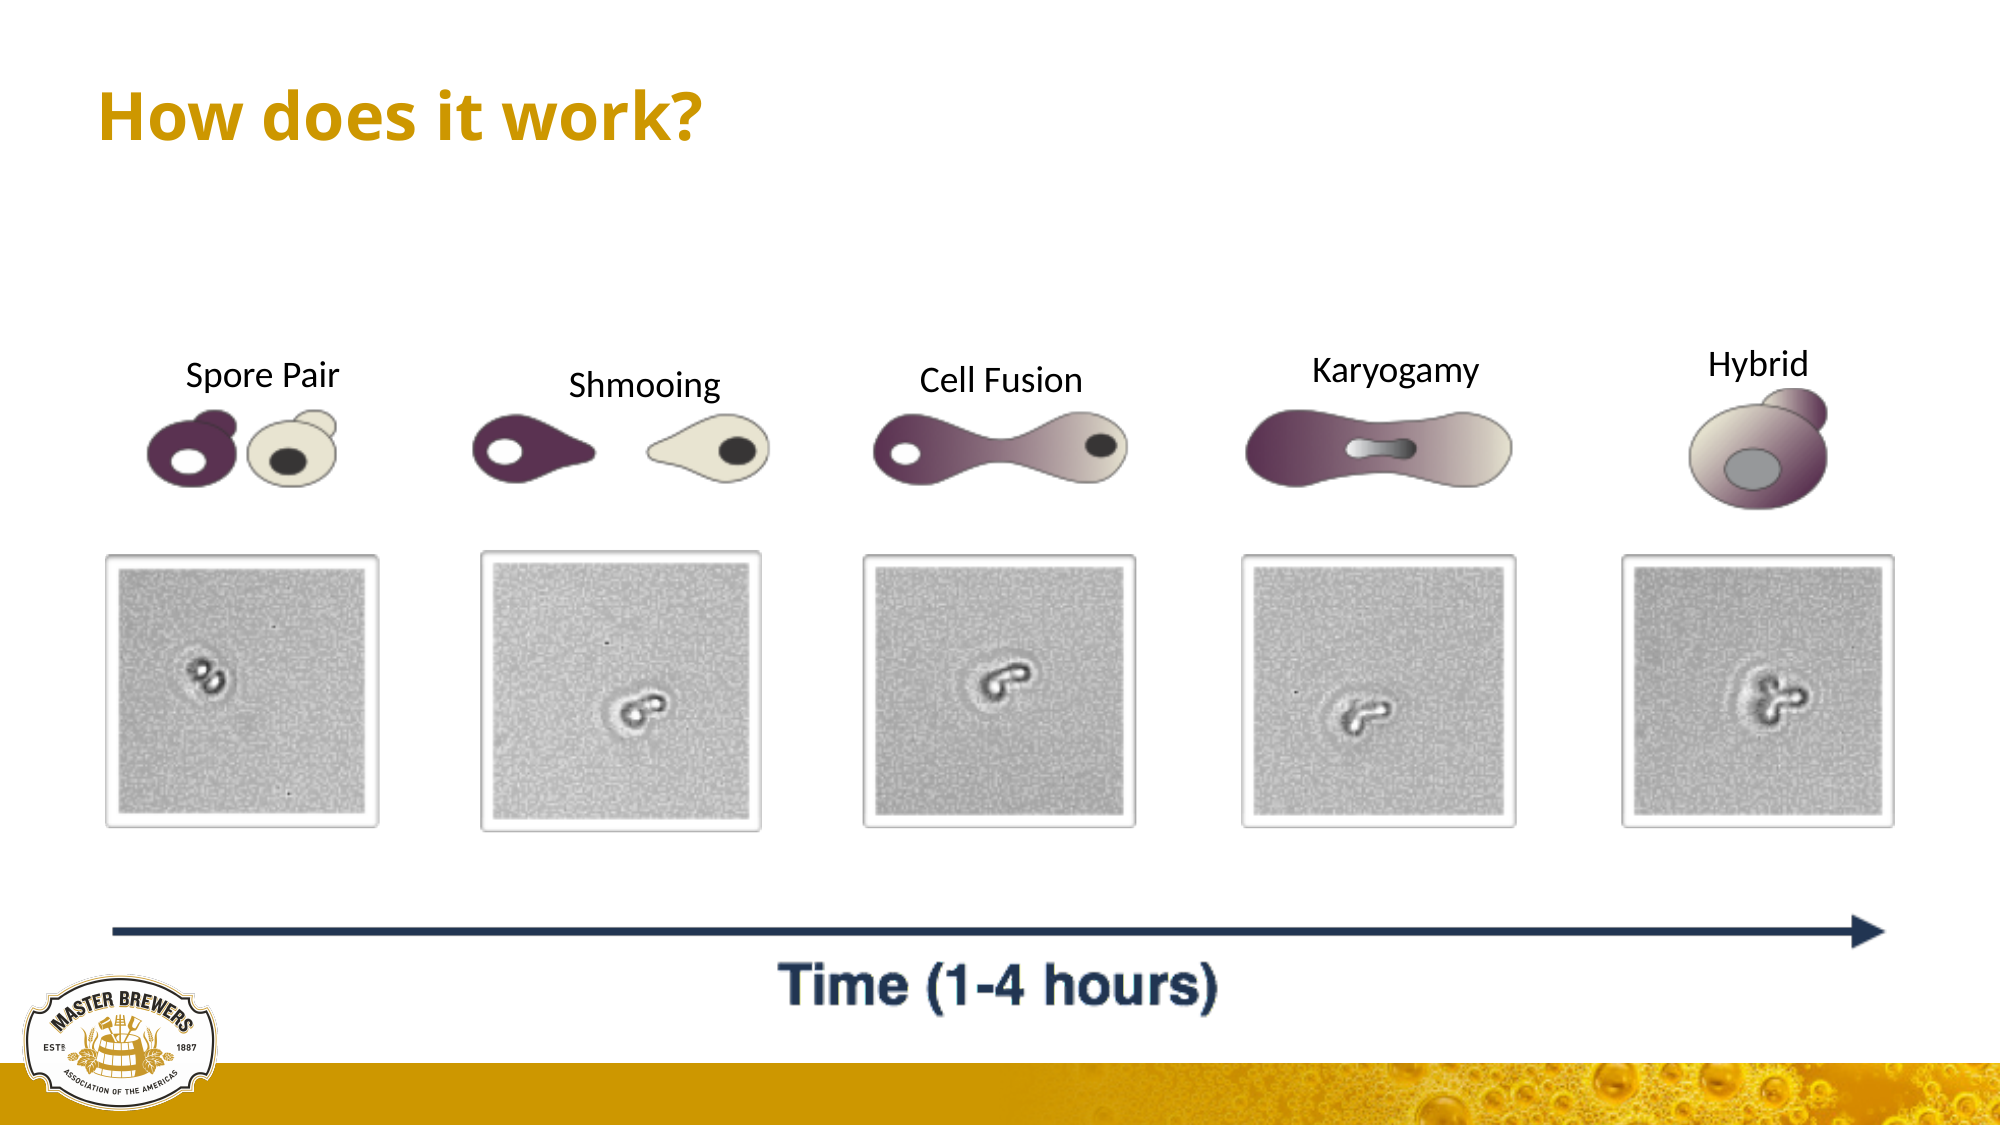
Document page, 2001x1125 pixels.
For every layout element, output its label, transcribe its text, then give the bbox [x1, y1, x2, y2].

picture [1577, 1063, 2000, 1125]
title How does it work? [81, 75, 1919, 180]
text_box Hybrid [1693, 332, 1825, 389]
picture [22, 388, 1895, 1111]
text_box Karyogamy [1297, 337, 1495, 389]
text_box Shmooing [554, 353, 737, 389]
text_box Spore Pair [171, 342, 356, 389]
text_box Cell Fusion [904, 347, 1099, 389]
